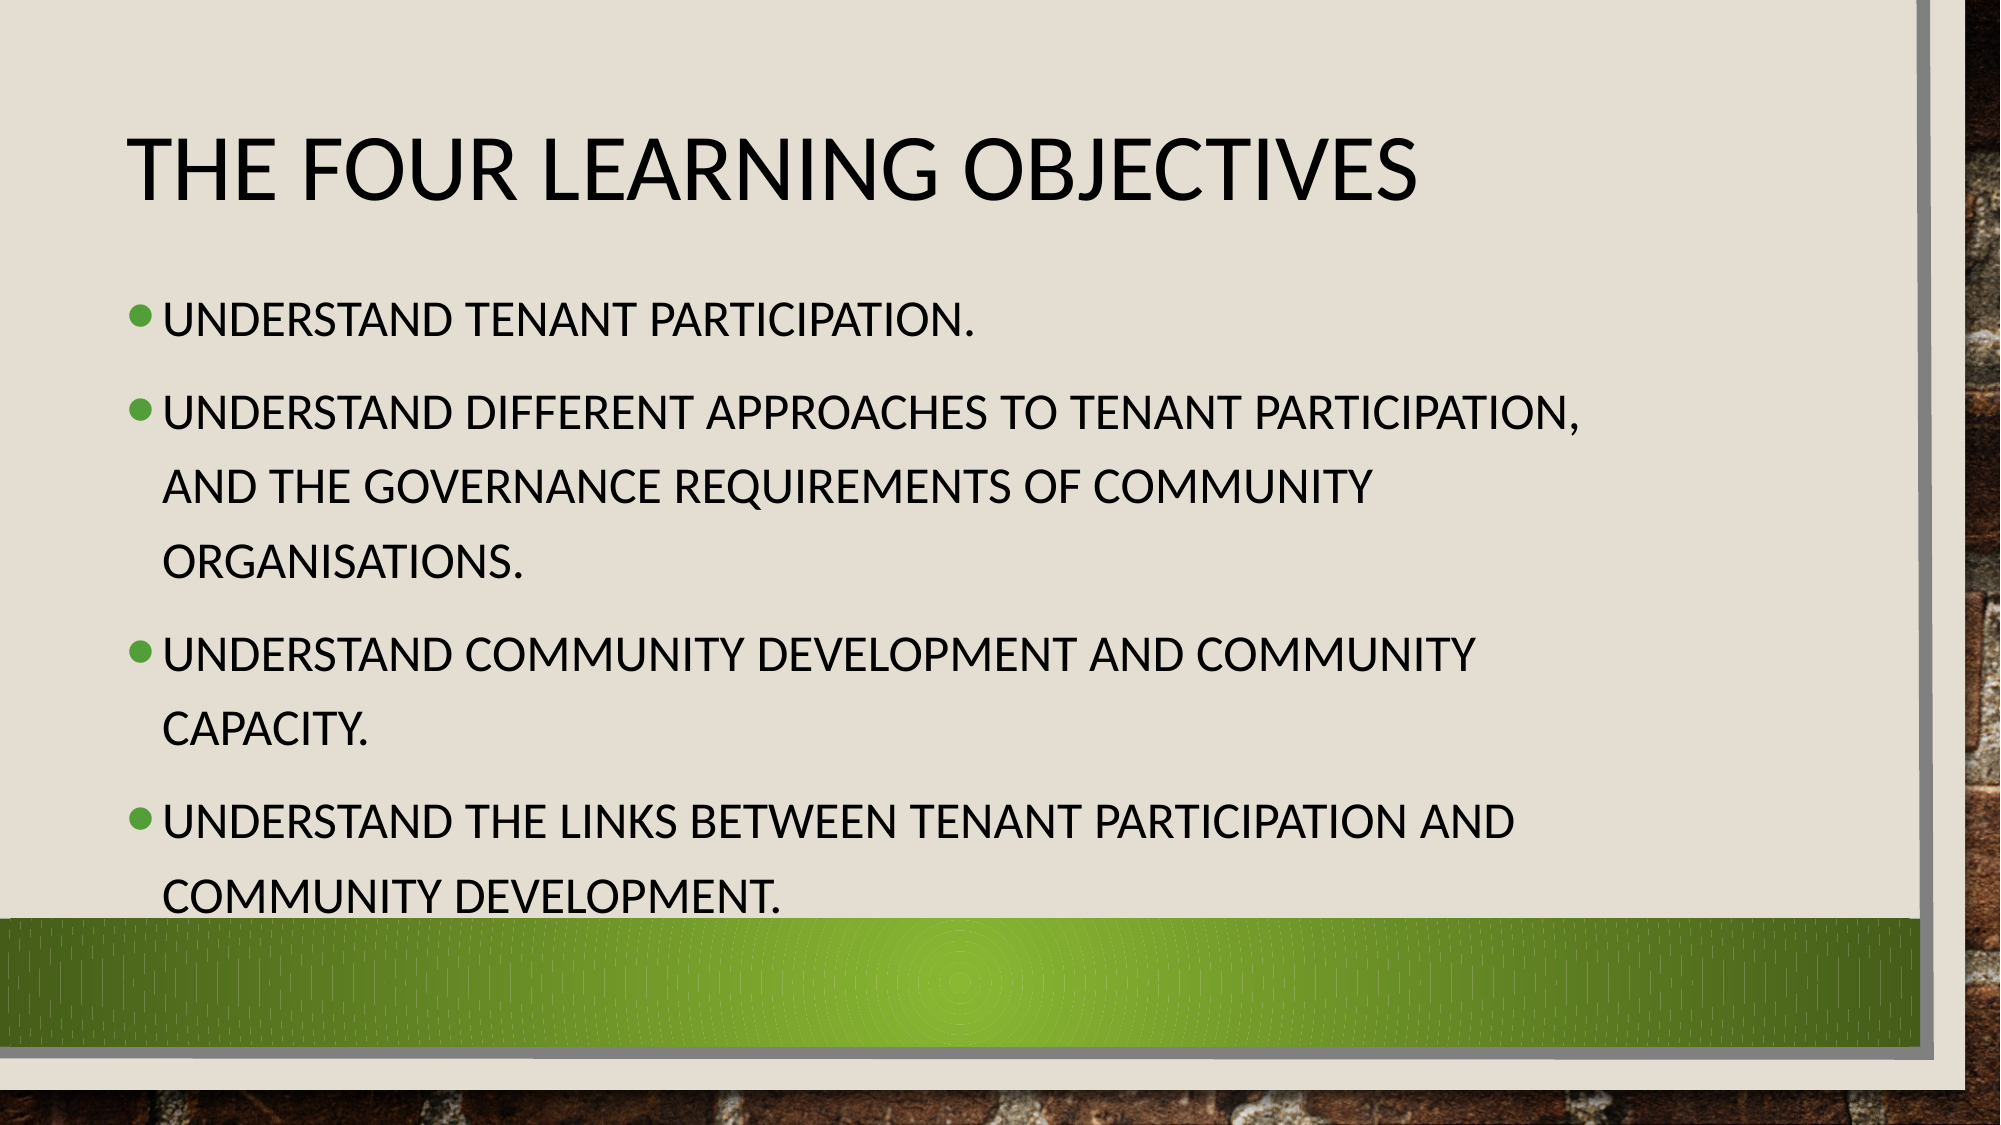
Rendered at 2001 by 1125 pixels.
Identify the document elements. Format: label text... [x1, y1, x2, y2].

title The Four Learning Objectives [111, 99, 1522, 239]
list Understand tenant participation. Understand different approaches to tenant participation, and the governance requirements of community organisations. Understand community development and community capacity. Understand the links between tenant participation and community development. [111, 264, 1699, 936]
picture [0, 0, 2000, 1125]
